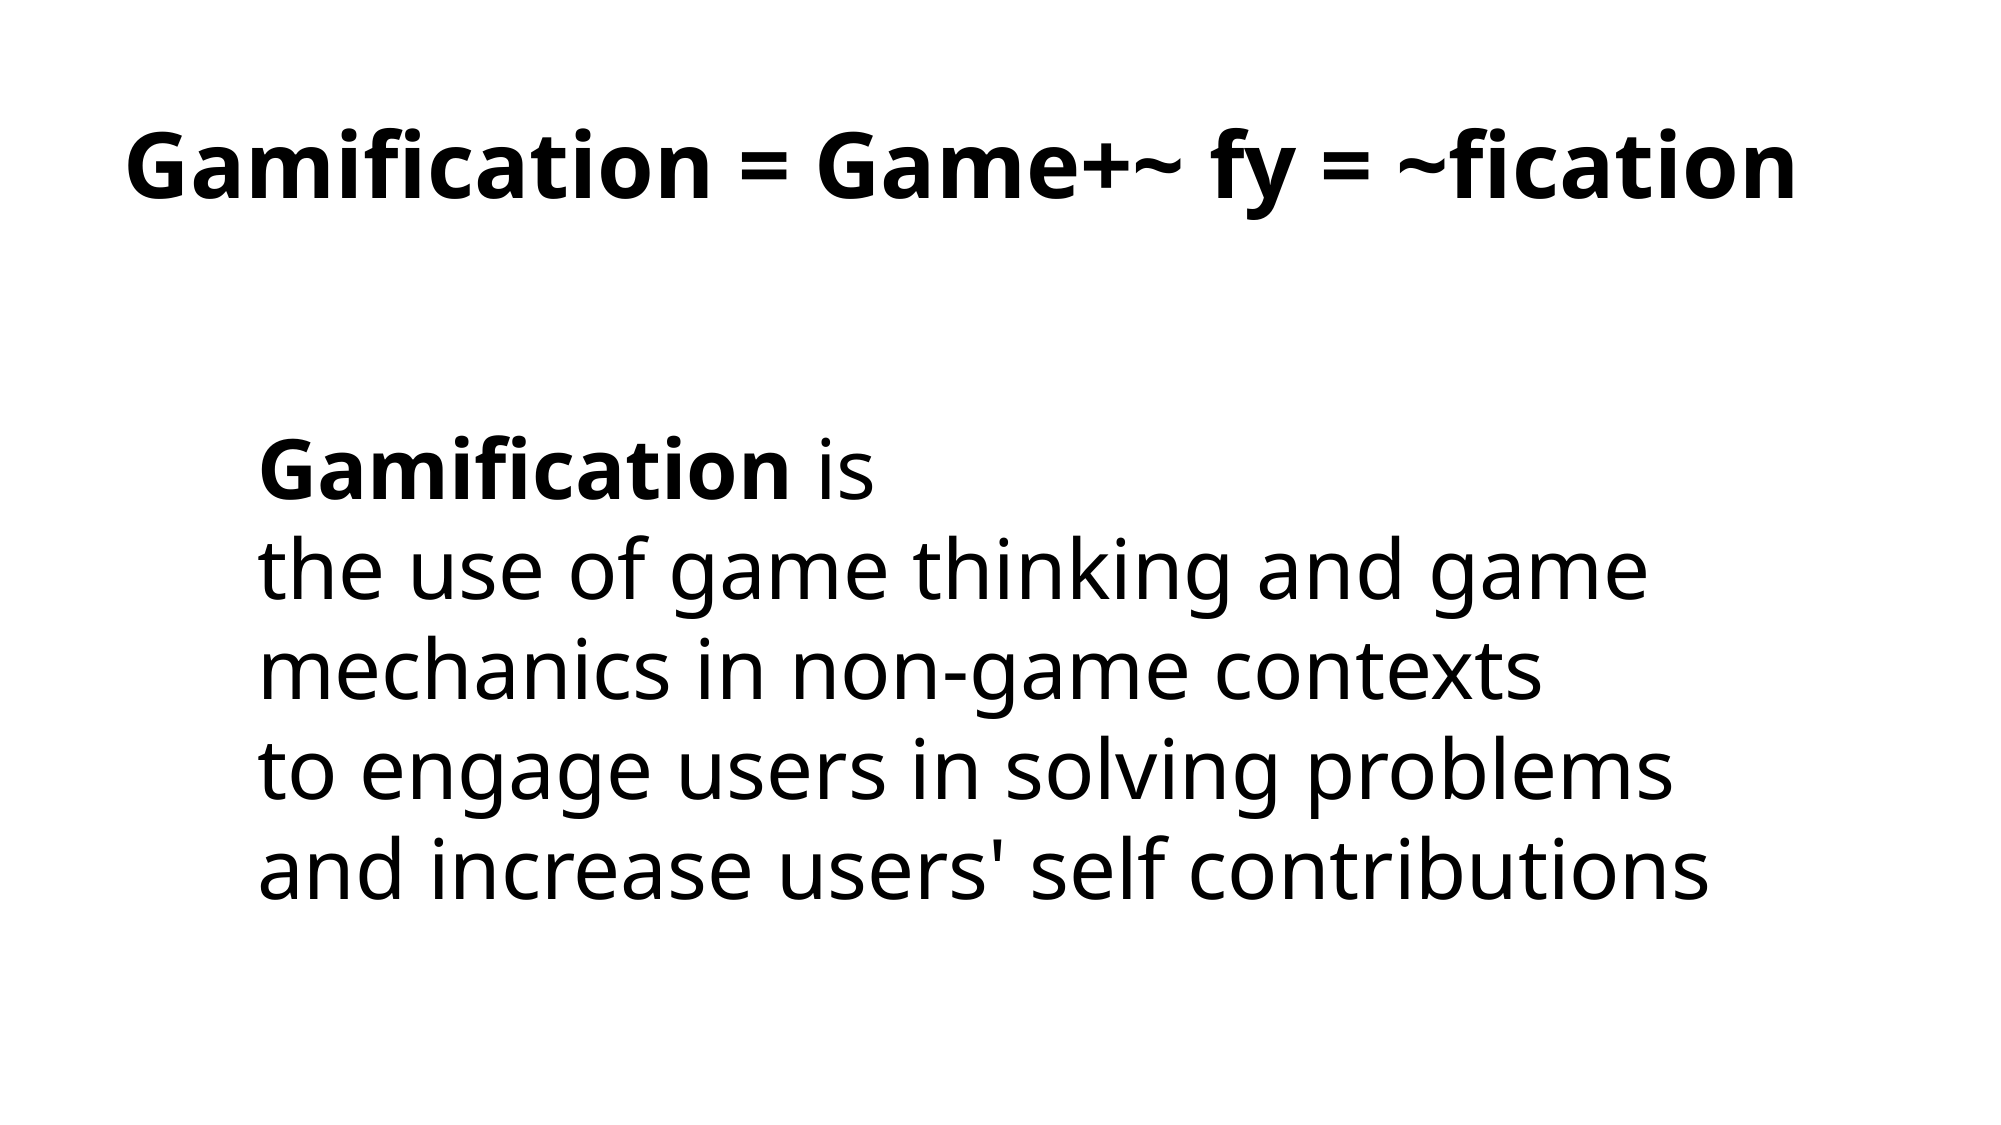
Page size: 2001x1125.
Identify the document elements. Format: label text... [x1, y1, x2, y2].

title Gamification = Game+~ fy = ~fication [108, 64, 1944, 274]
text_box Gamification is the use of game thinking and game mechanics in non-game contexts to engage users in solving problems and increase users' self contributions [242, 409, 2000, 924]
